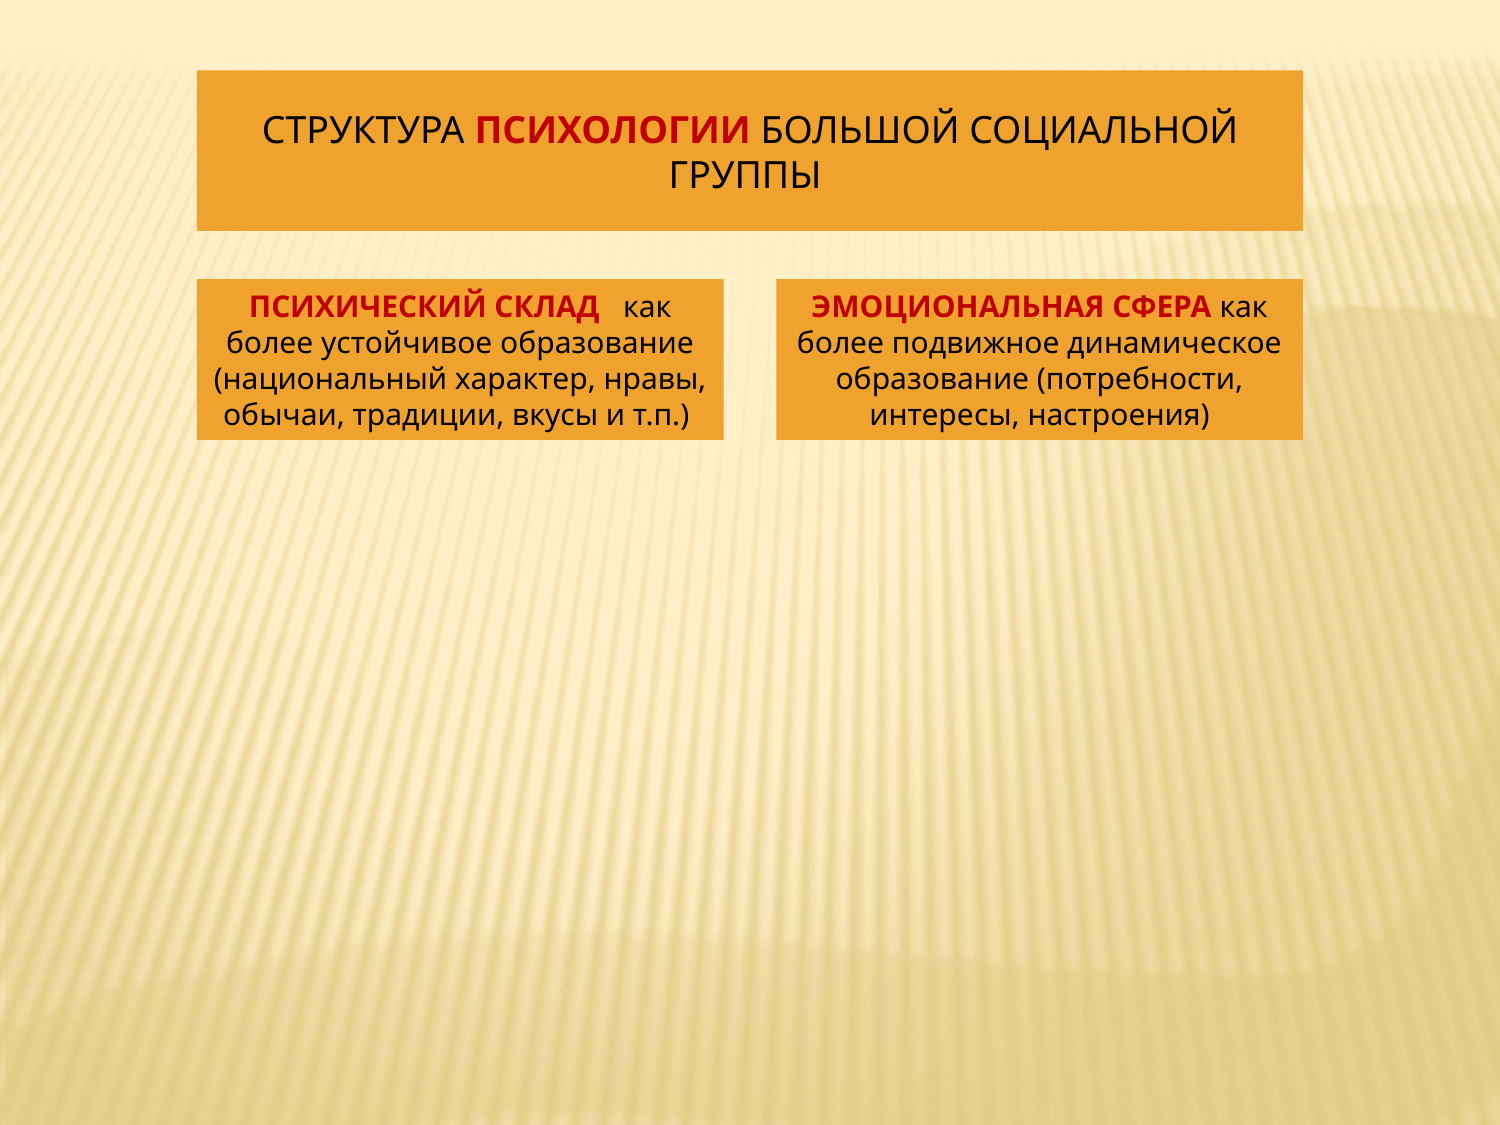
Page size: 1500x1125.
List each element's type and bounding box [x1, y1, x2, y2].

text_box [58, 70, 1442, 1067]
